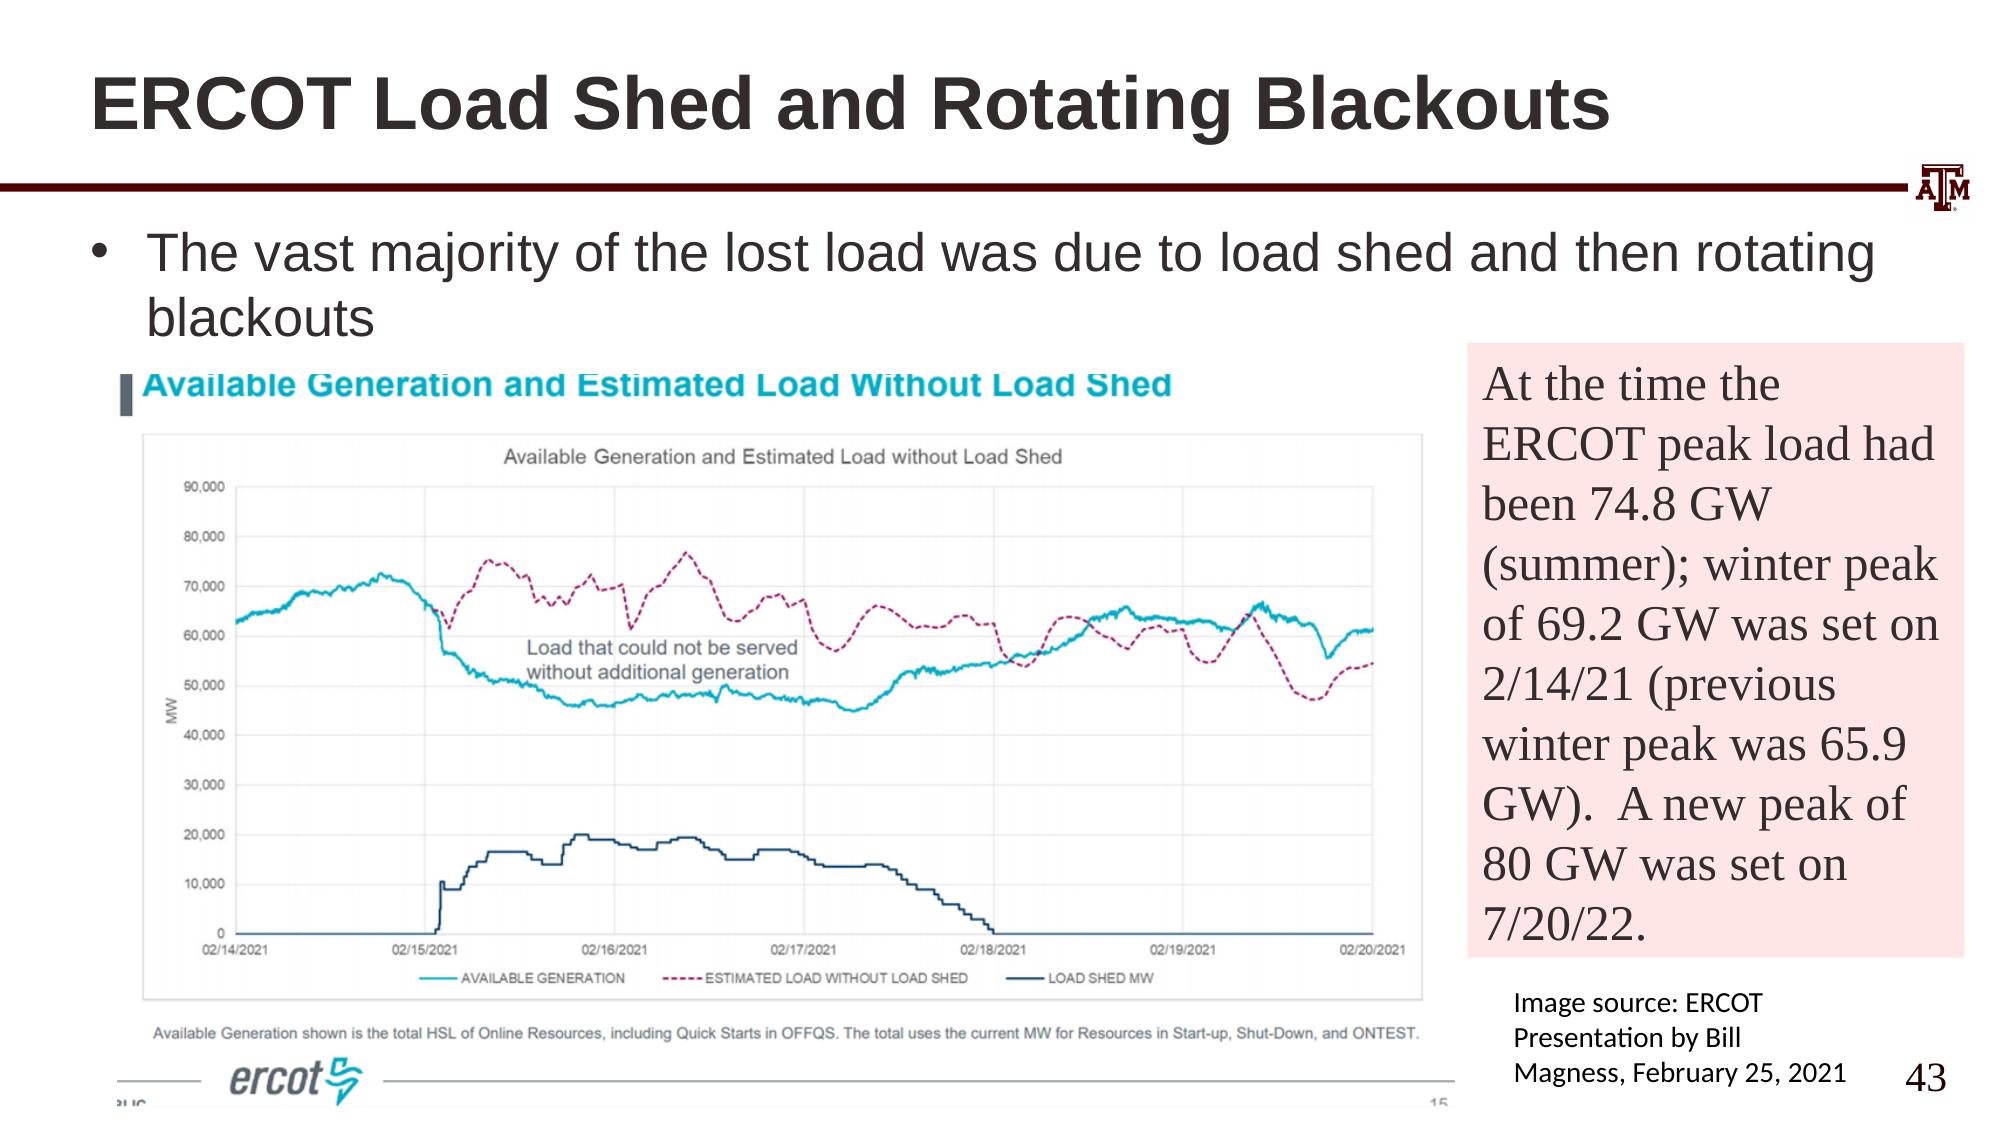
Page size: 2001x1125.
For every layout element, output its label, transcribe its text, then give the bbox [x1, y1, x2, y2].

picture [117, 374, 1455, 1114]
slide_number 42 [1824, 1037, 1963, 1113]
text_box At the time the ERCOT peak load had been 74.8 GW (summer); winter peak of 69.2 GW was set on 2/14/21 (previous winter peak was 65.9 GW). A new peak of 80 GW was set on 7/20/22. [1467, 342, 1965, 958]
text_box Image source: ERCOT Presentation by Bill Magness, February 25, 2021 [1498, 975, 1864, 1096]
picture [1908, 151, 1977, 224]
list The vast majority of the lost load was due to load shed and then rotating blackouts [75, 210, 1933, 353]
title ERCOT Load Shed and Rotating Blackouts [75, 11, 1875, 188]
